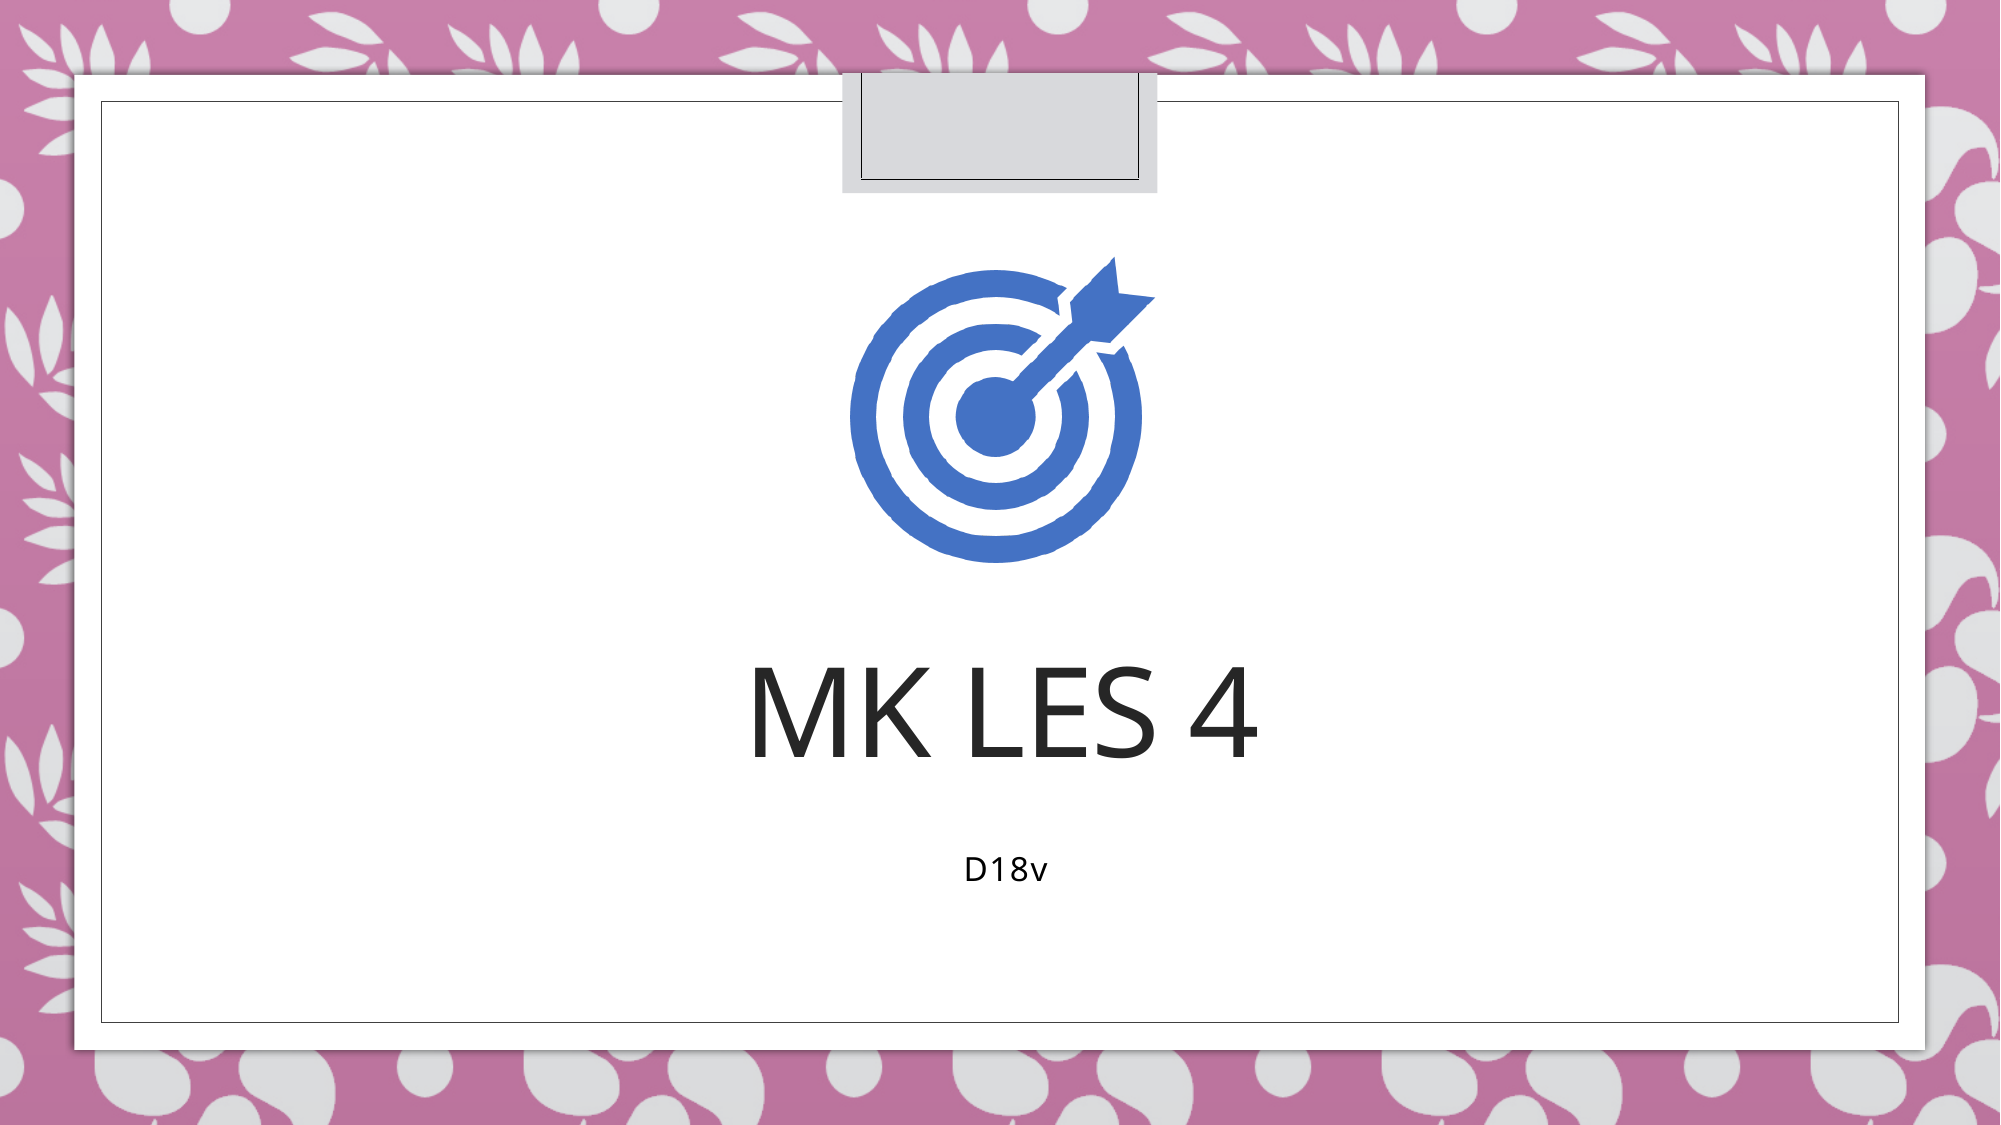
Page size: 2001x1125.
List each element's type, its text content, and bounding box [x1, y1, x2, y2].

picture [818, 228, 1183, 593]
subtitle D18v [225, 840, 1787, 946]
text_box [841, 72, 1158, 194]
text_box [101, 101, 1899, 1023]
title MK les 4 [203, 600, 1801, 841]
text_box [74, 74, 1925, 1050]
